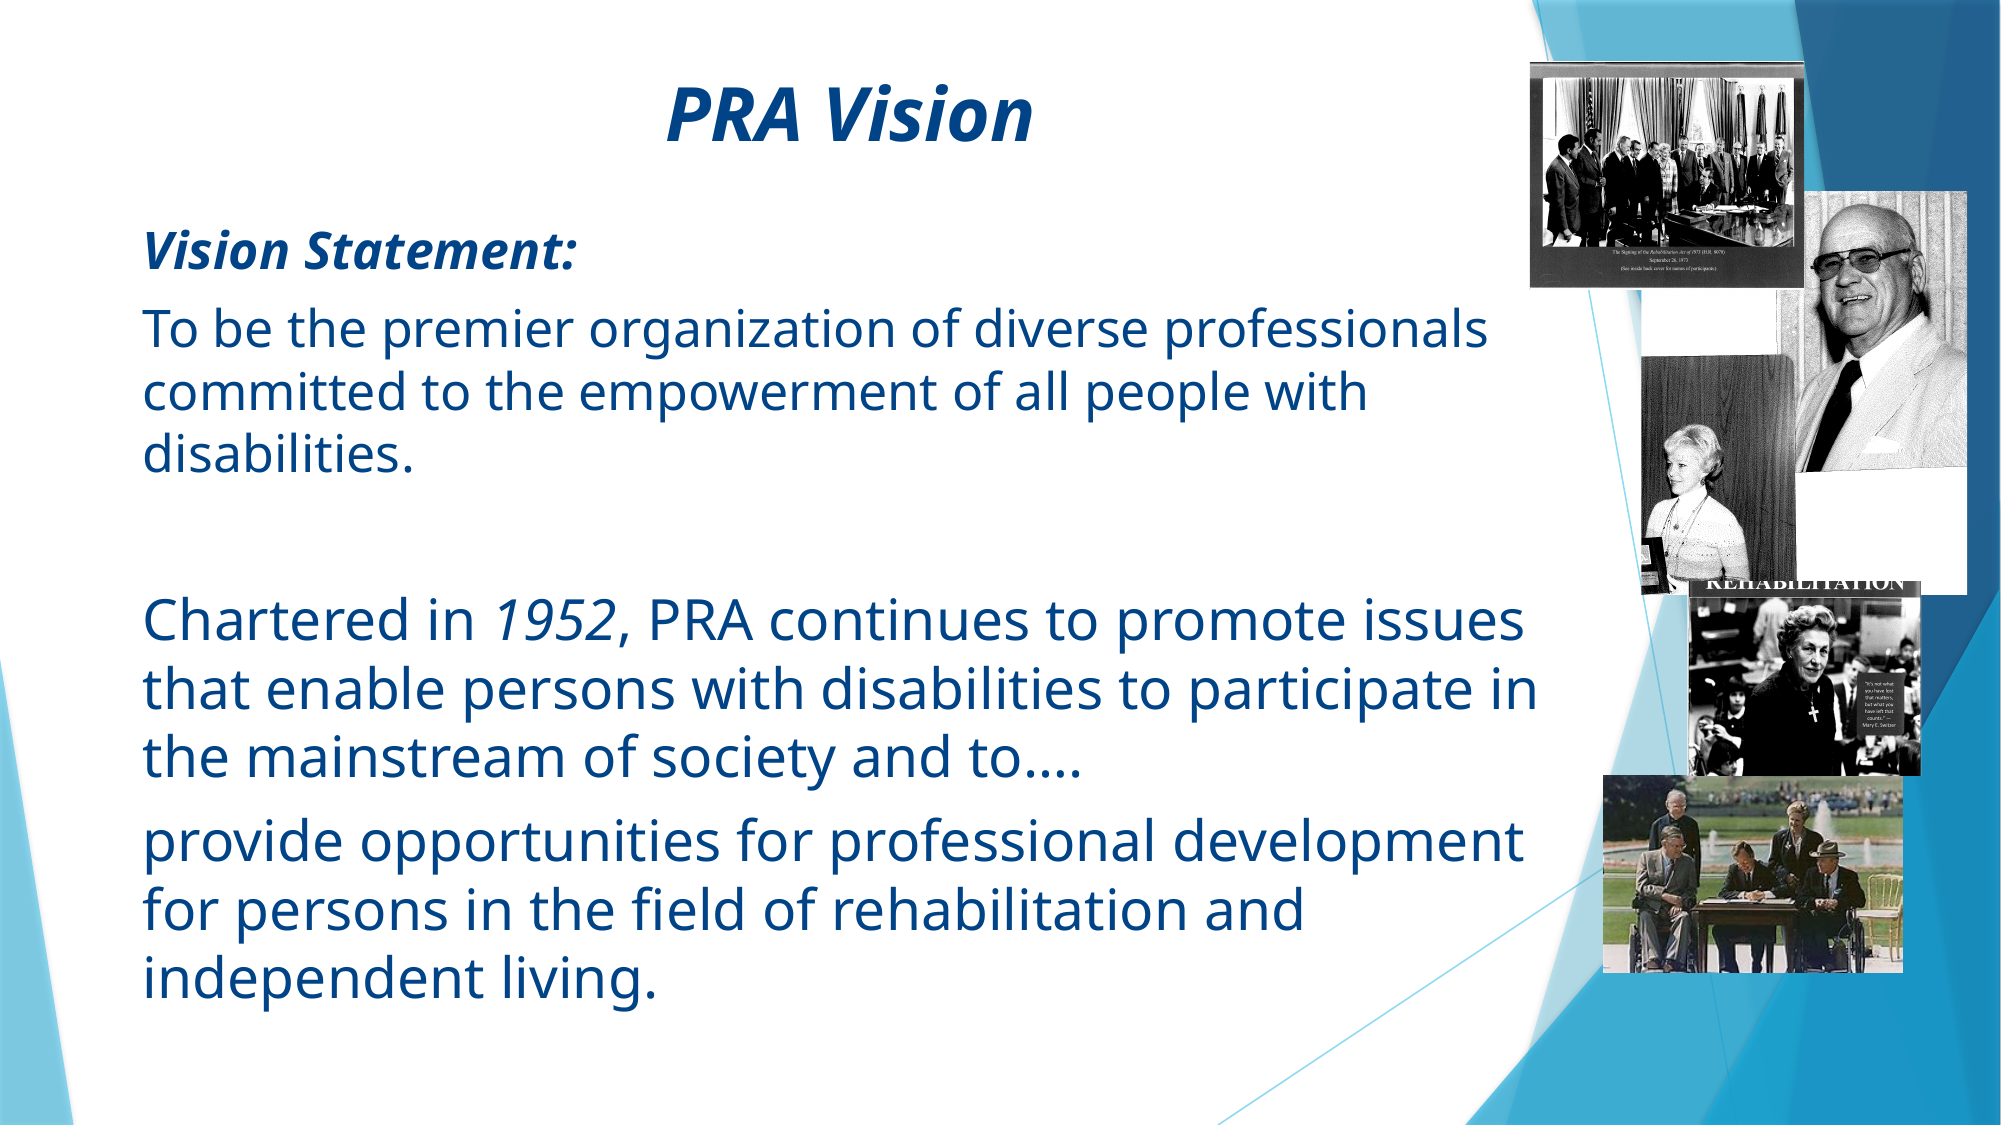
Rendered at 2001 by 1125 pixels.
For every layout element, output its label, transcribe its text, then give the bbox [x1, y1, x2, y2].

picture [1529, 60, 1968, 974]
title PRA Vision [111, 61, 1528, 164]
list Vision Statement: To be the premier organization of diverse professionals committed to the empowerment of all people with disabilities. Chartered in 1952, PRA continues to promote issues that enable persons with disabilities to participate in the mainstream of society and to…. provide opportunities for professional development for persons in the field of rehabilitation and independent living. [127, 209, 1604, 1021]
